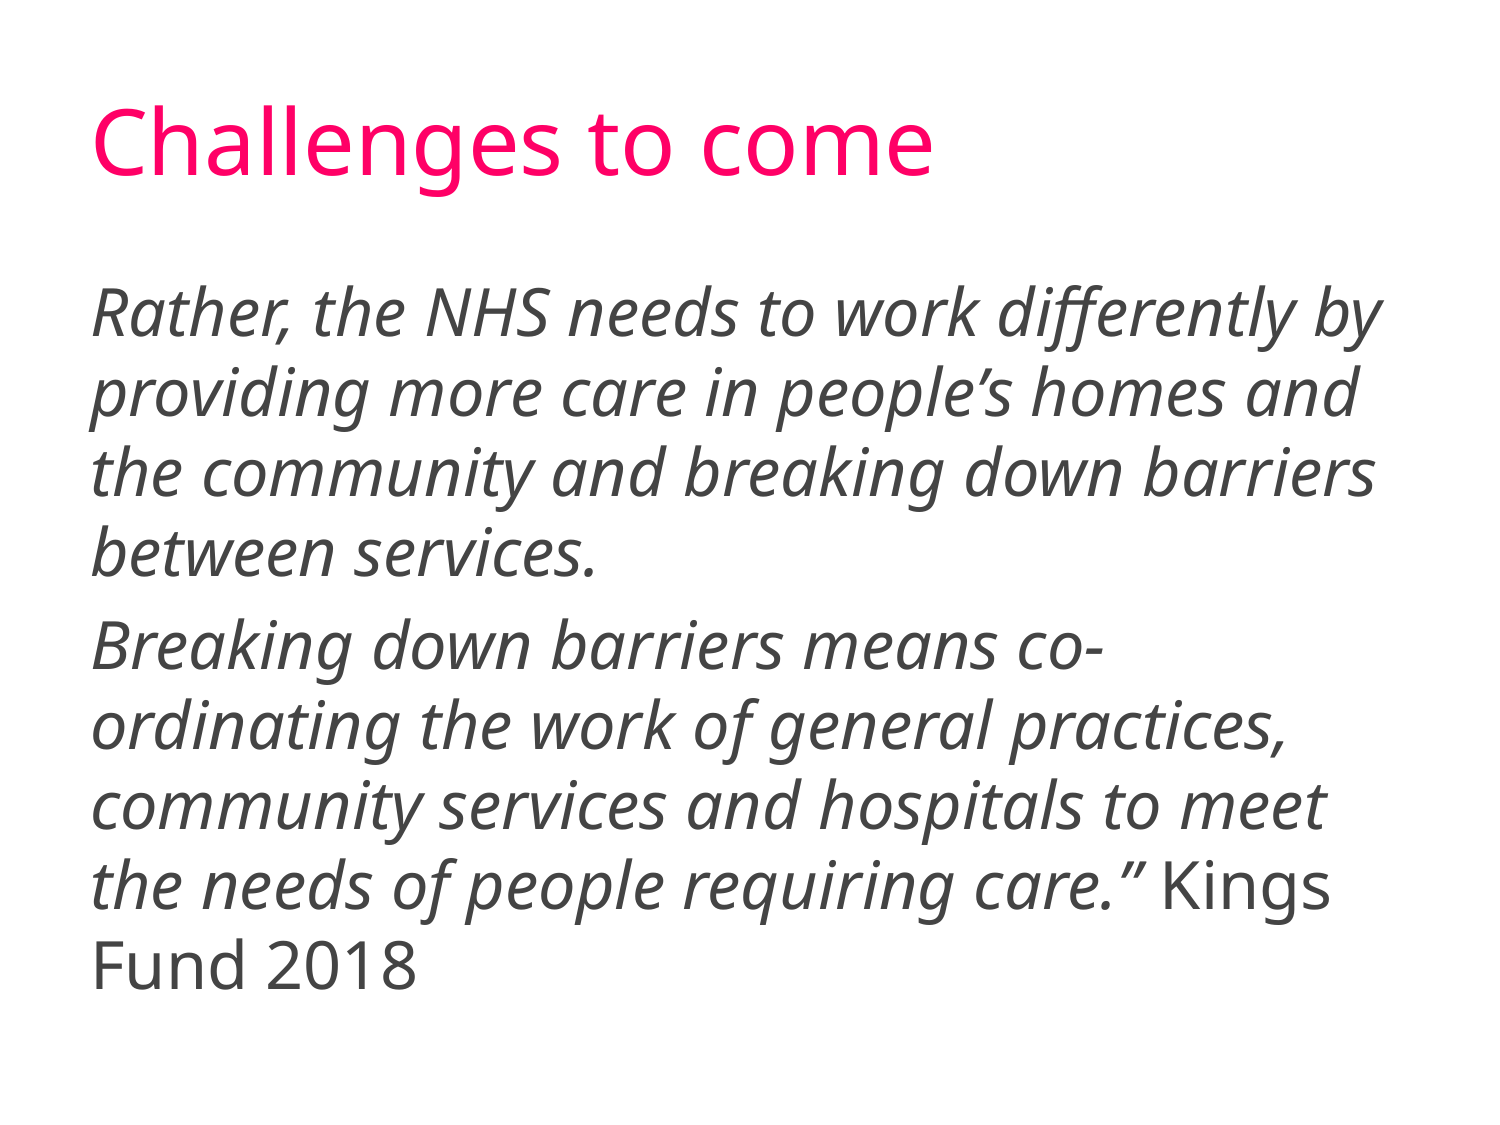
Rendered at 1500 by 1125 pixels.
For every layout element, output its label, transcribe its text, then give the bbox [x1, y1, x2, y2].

list Rather, the NHS needs to work differently by providing more care in people’s homes and the community and breaking down barriers between services. Breaking down barriers means co-ordinating the work of general practices, community services and hospitals to meet the needs of people requiring care.” Kings Fund 2018 [75, 262, 1425, 1005]
title Challenges to come [75, 45, 1425, 233]
